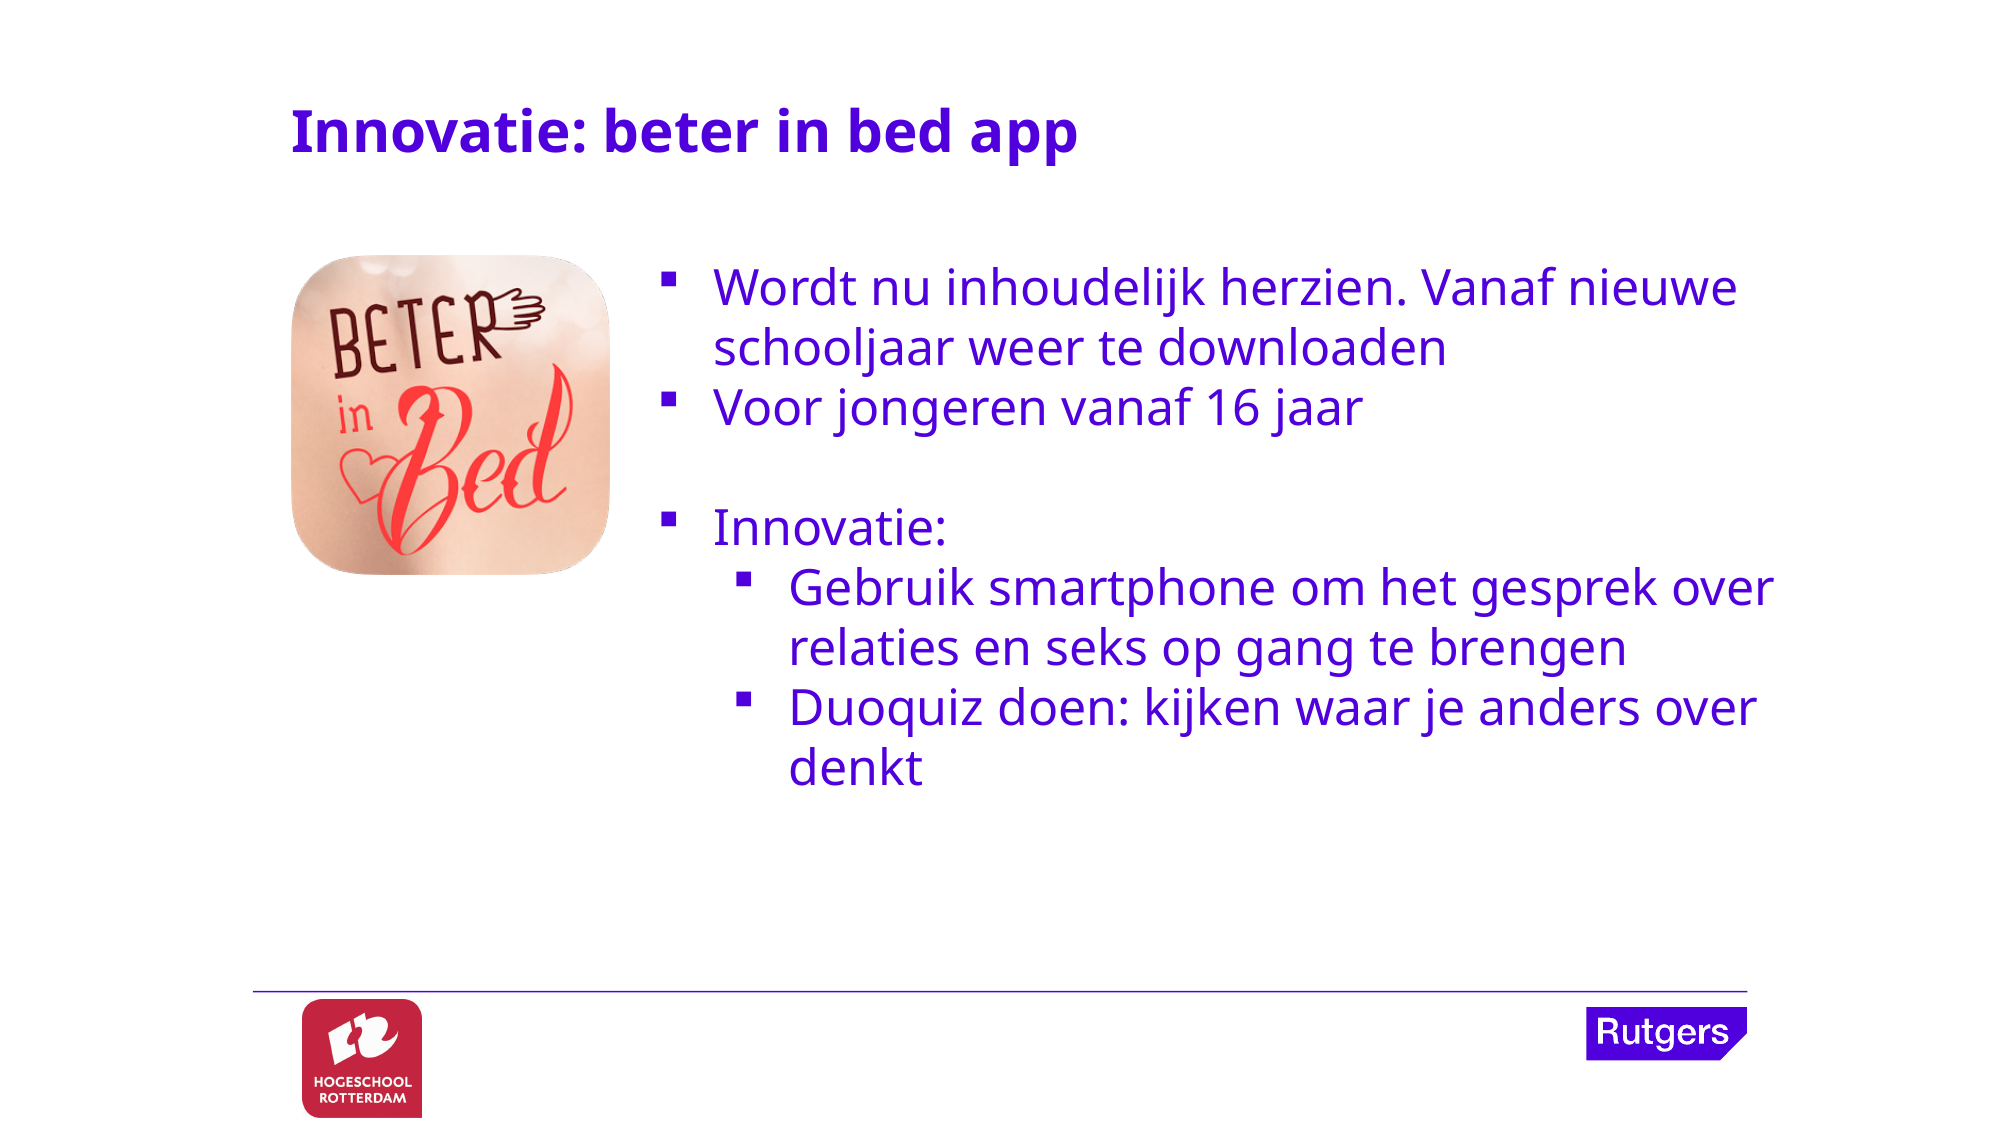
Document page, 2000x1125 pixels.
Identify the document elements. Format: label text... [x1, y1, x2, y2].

text_box Wordt nu inhoudelijk herzien. Vanaf nieuwe schooljaar weer te downloaden Voor jongeren vanaf 16 jaar Innovatie: Gebruik smartphone om het gesprek over relaties en seks op gang te brengen Duoquiz doen: kijken waar je anders over denkt [657, 255, 1874, 856]
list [290, 255, 611, 575]
picture [302, 999, 422, 1118]
title Innovatie: beter in bed app [291, 94, 1735, 172]
